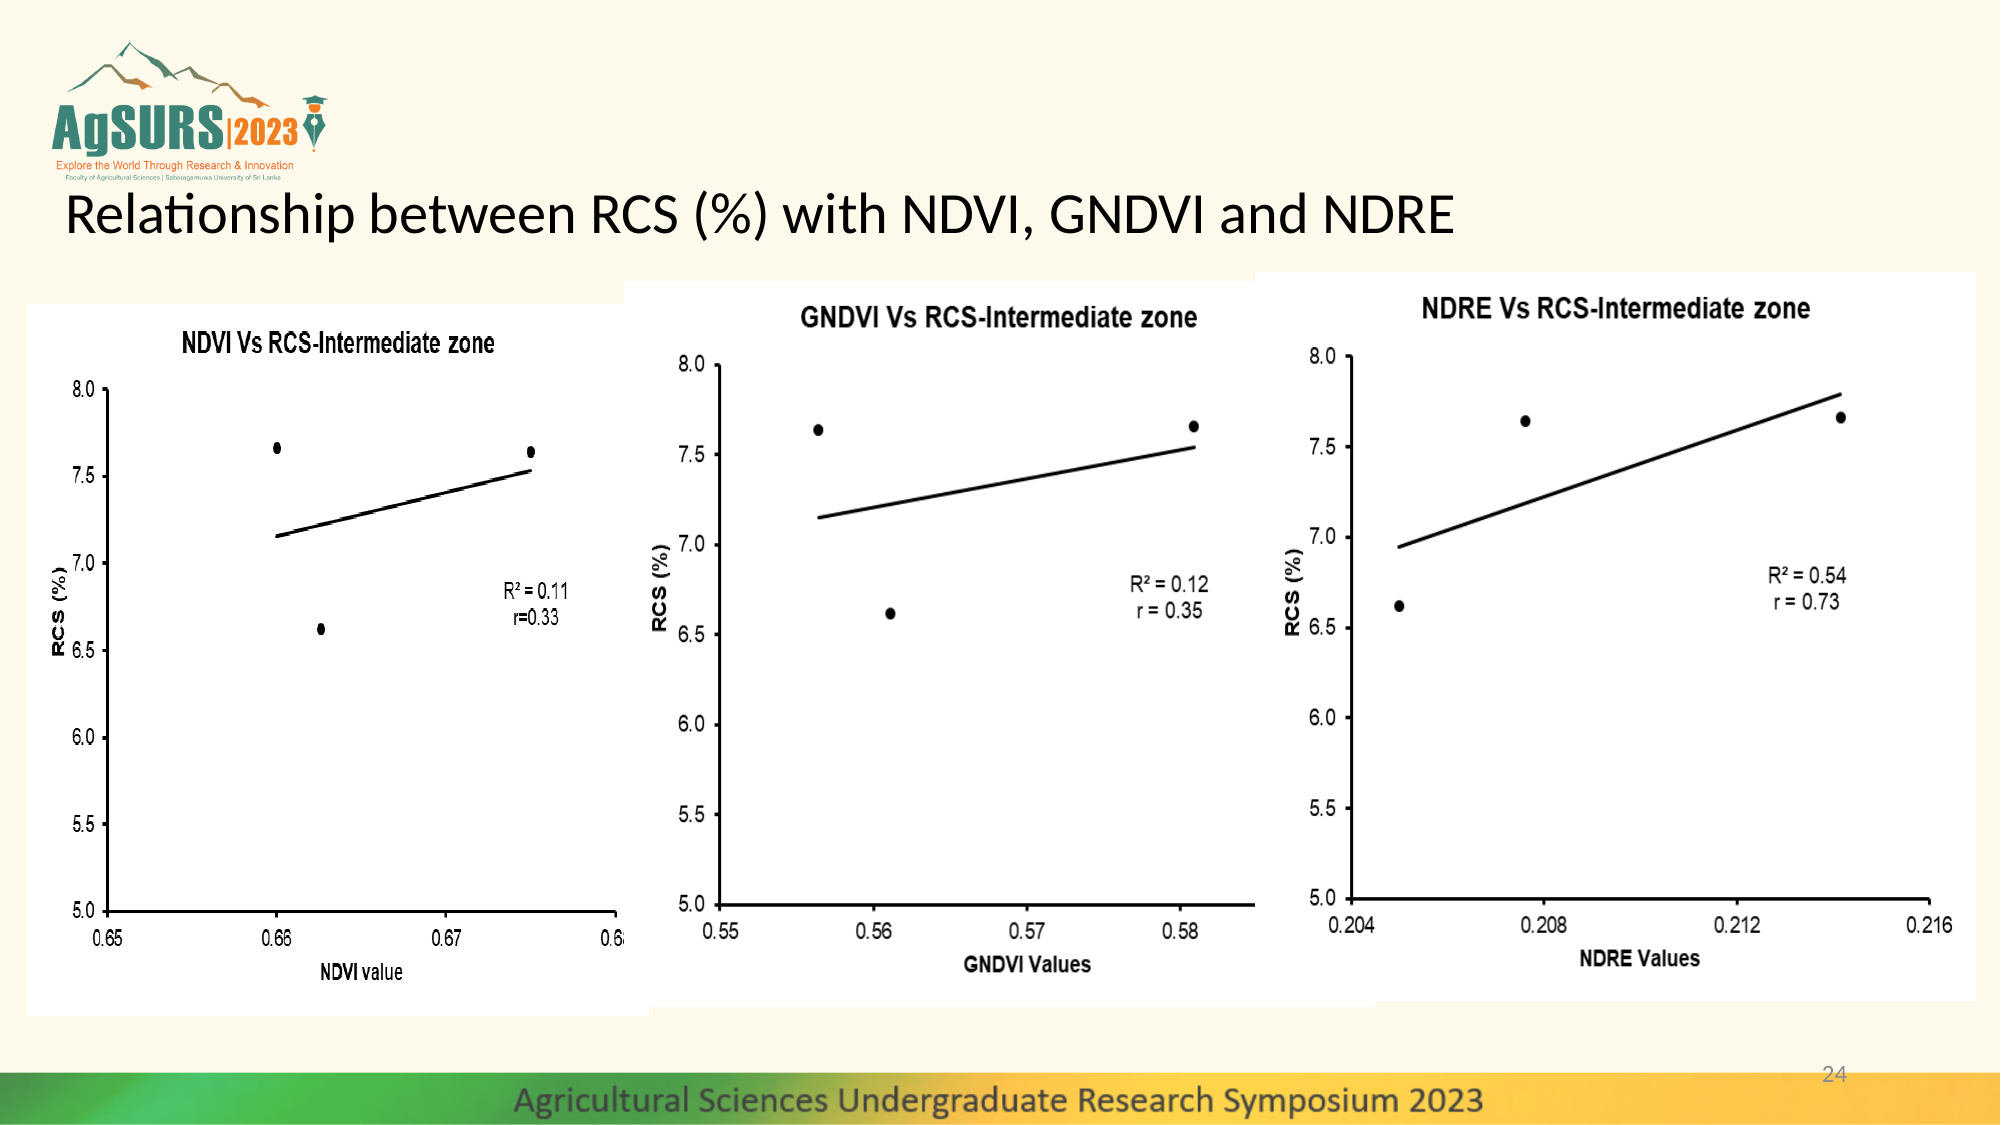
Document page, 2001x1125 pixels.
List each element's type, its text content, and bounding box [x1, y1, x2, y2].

title Relationship between RCS (%) with NDVI, GNDVI and NDRE [50, 141, 1775, 304]
slide_number 24 [1412, 1042, 1863, 1103]
picture [0, 0, 2000, 1125]
